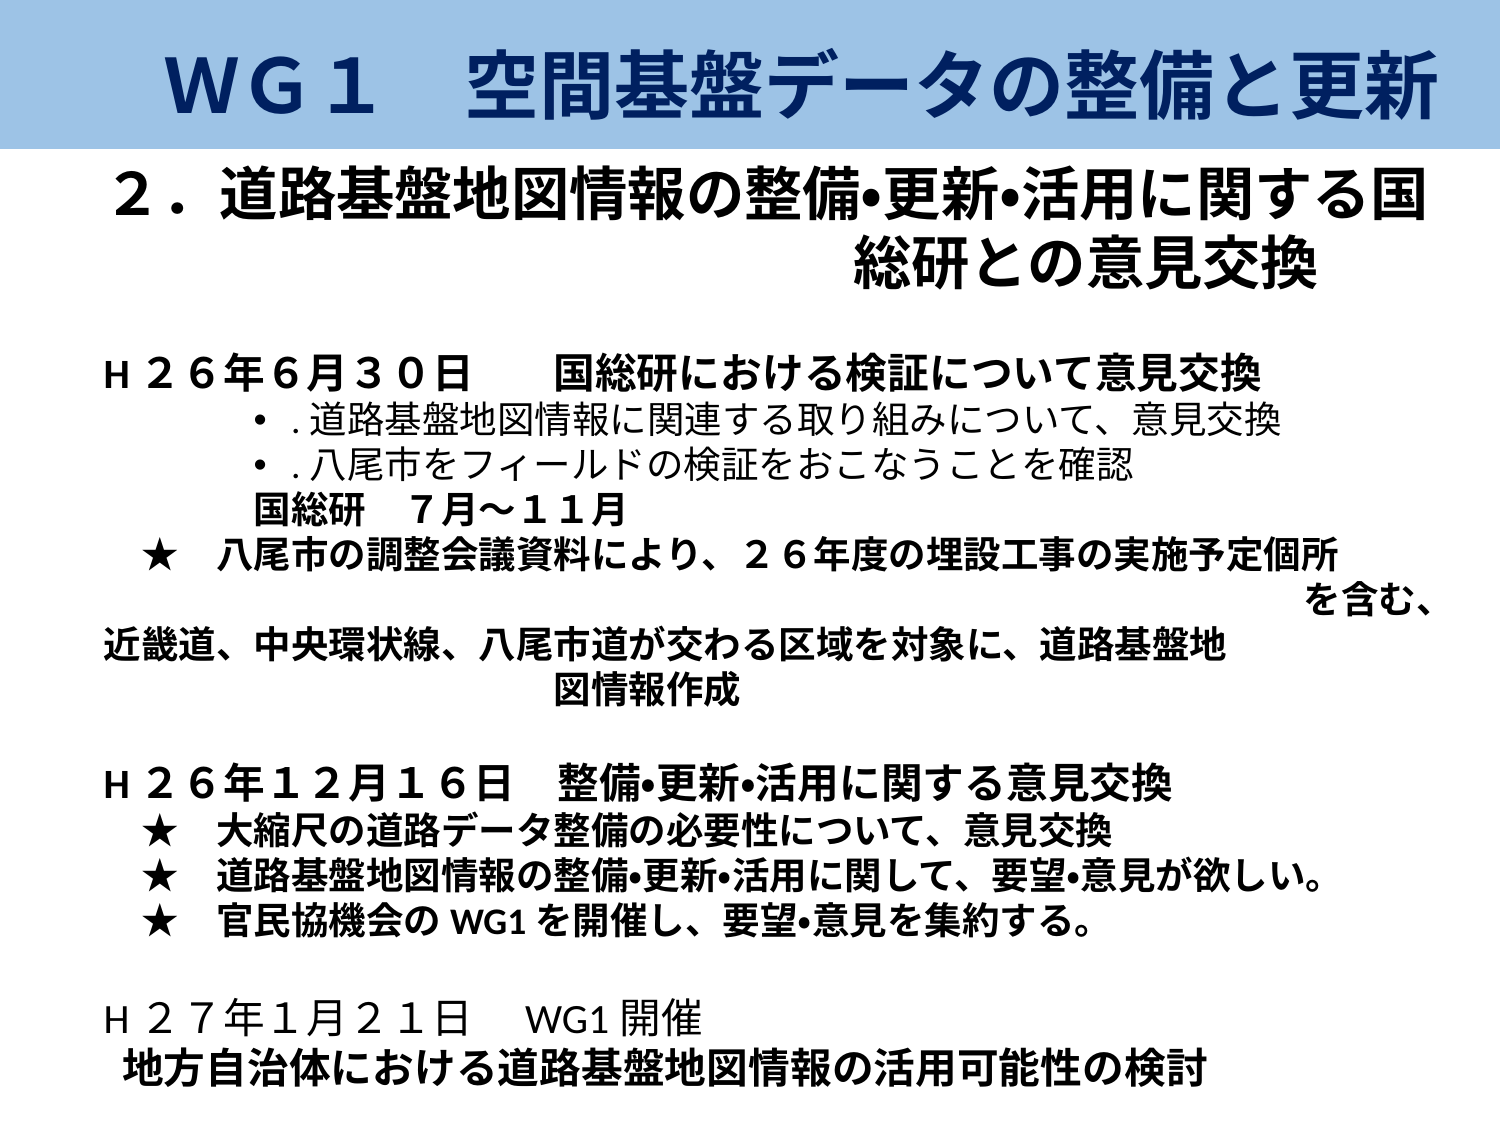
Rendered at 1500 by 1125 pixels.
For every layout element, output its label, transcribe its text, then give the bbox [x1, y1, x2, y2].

text_box ＷＧ１ 空間基盤データの整備と更新 [0, 0, 1500, 149]
list ２．道路基盤地図情報の整備・更新・活用に関する国 総研との意見交換 H２６年６月３０日 国総研における検証について意見交換 .道路基盤地図情報に関連する取り組みについて、意見交換 .八尾市をフィールドの検証をおこなうことを確認 国総研 ７月～１１月 ★ 八尾市の調整会議資料により、２６年度の埋設工事の実施予定個所 を含む、近畿道、中央環状線、八尾市道が交わる区域を対象に、道路基盤地 図情報作成 H２６年１２月１６日 整備・更新・活用に関する意見交換 ★ 大縮尺の道路データ整備の必要性について、意見交換 ★ 道路基盤地図情報の整備・更新・活用に関して、要望・意見が欲しい。 ★ 官民協機会のWG1を開催し、要望・意見を集約する。 H２７年１月２１日 WG1開催 地方自治体における道路基盤地図情報の活用可能性の検討 [88, 149, 1446, 1106]
